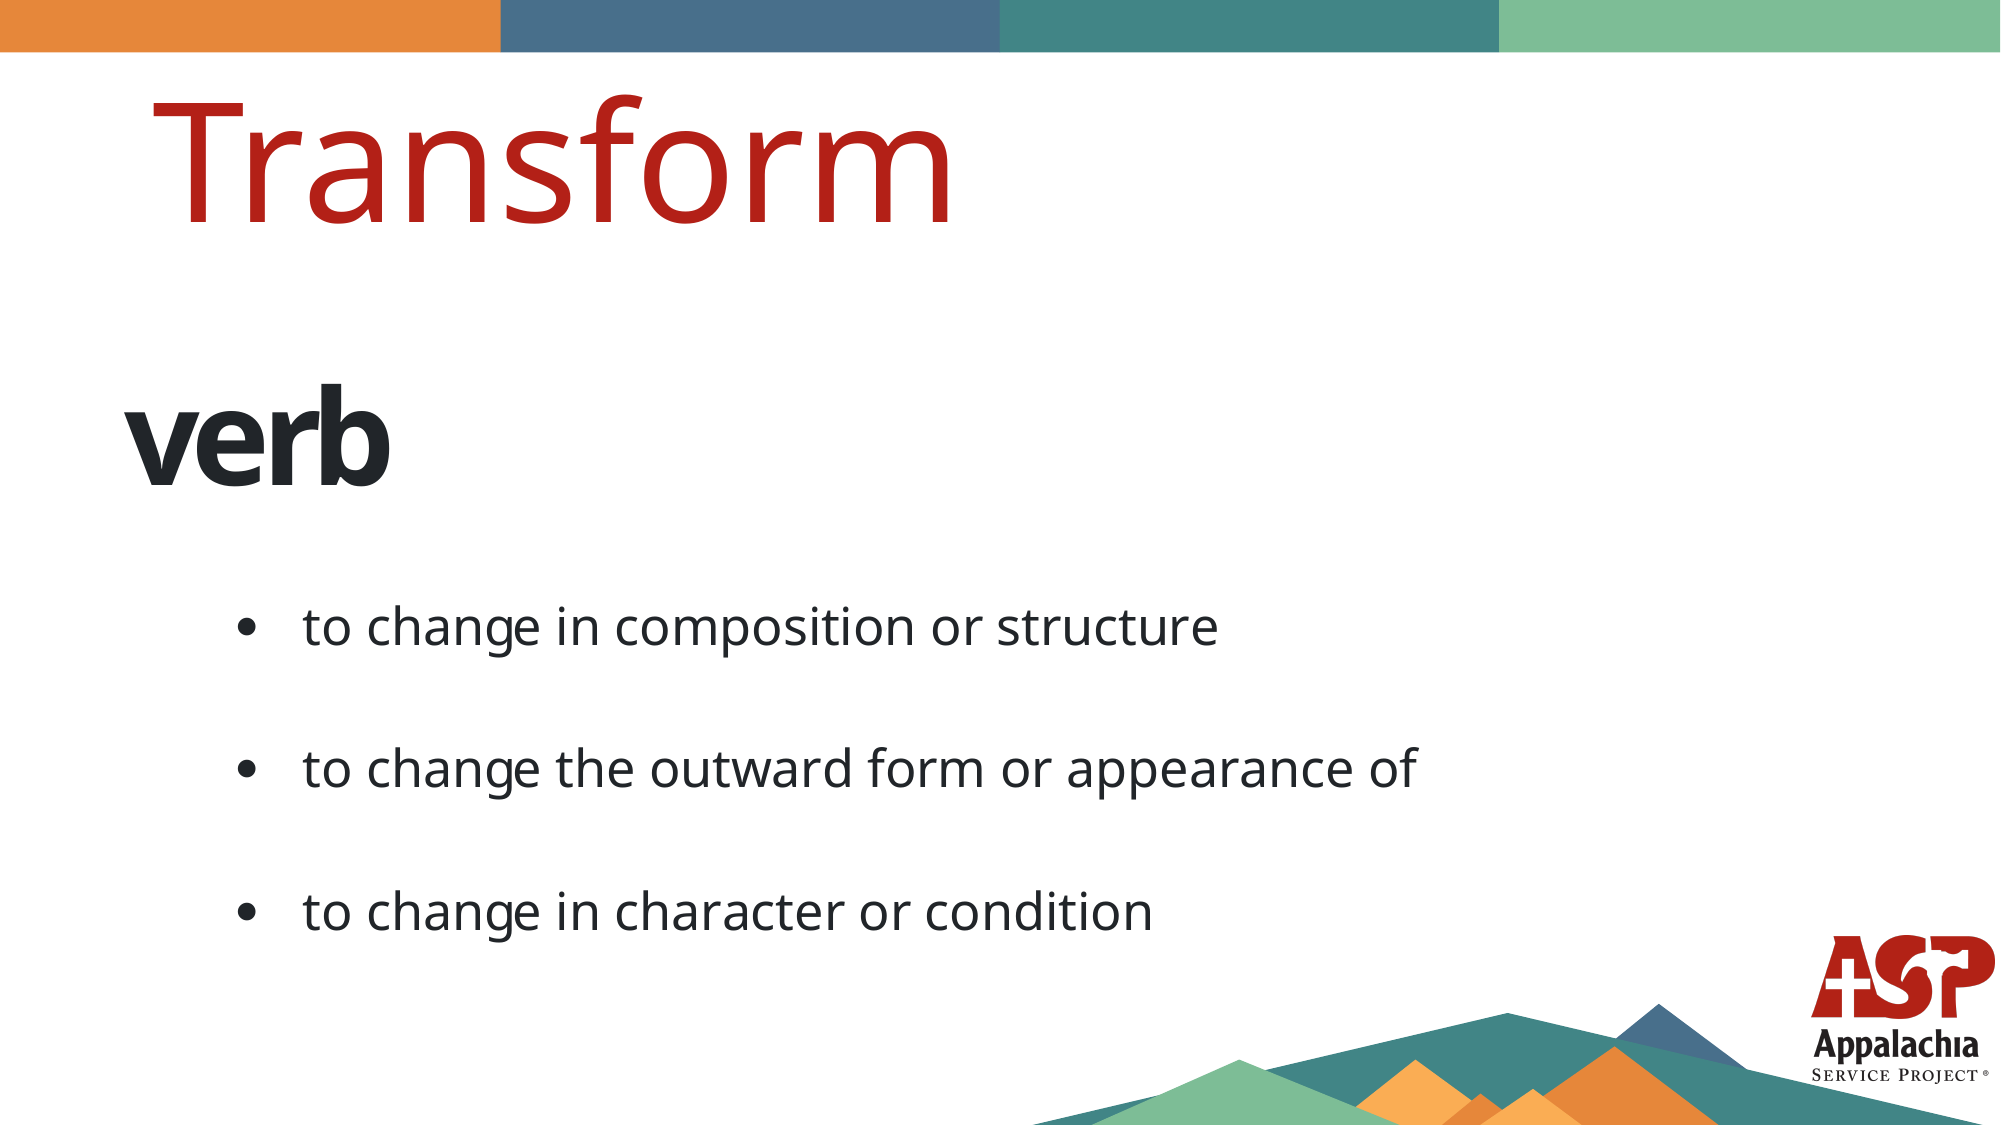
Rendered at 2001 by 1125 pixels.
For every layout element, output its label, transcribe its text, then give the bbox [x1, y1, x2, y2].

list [124, 342, 1810, 947]
picture [1811, 935, 1995, 1084]
title Transform [137, 59, 1863, 278]
